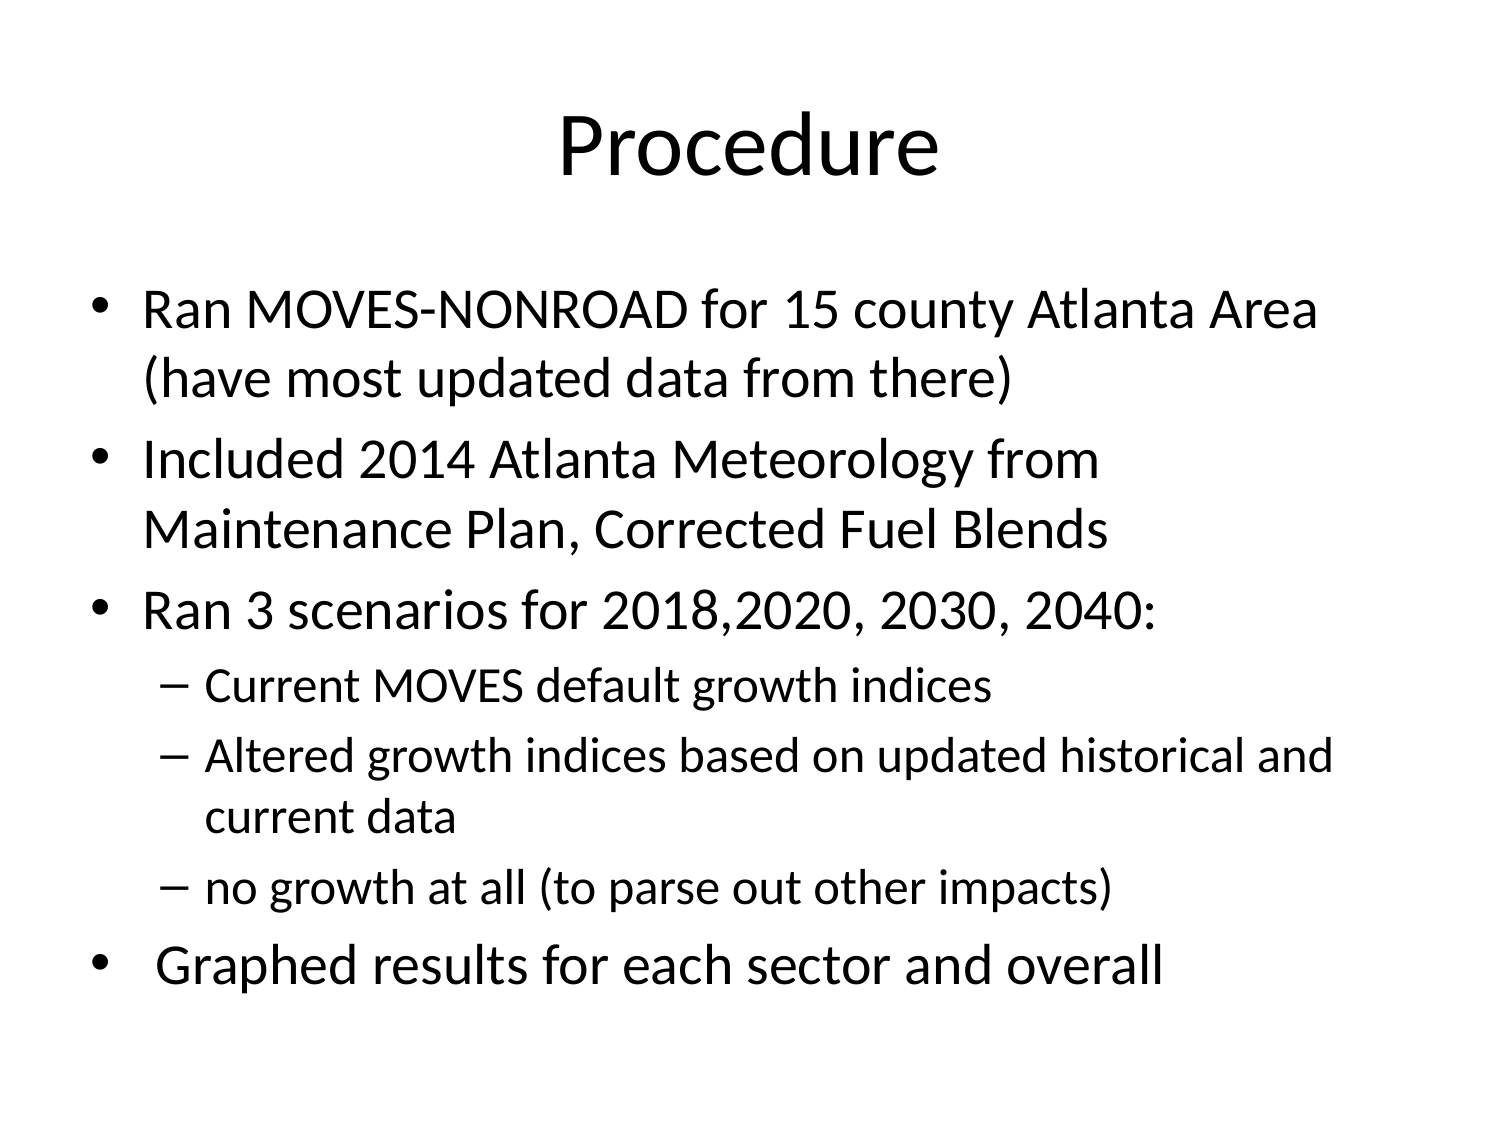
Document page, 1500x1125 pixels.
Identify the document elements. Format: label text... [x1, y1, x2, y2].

title Procedure [75, 45, 1425, 233]
list Ran MOVES-NONROAD for 15 county Atlanta Area (have most updated data from there) Included 2014 Atlanta Meteorology from Maintenance Plan, Corrected Fuel Blends Ran 3 scenarios for 2018,2020, 2030, 2040: Current MOVES default growth indices Altered growth indices based on updated historical and current data no growth at all (to parse out other impacts) Graphed results for each sector and overall [75, 262, 1425, 1005]
